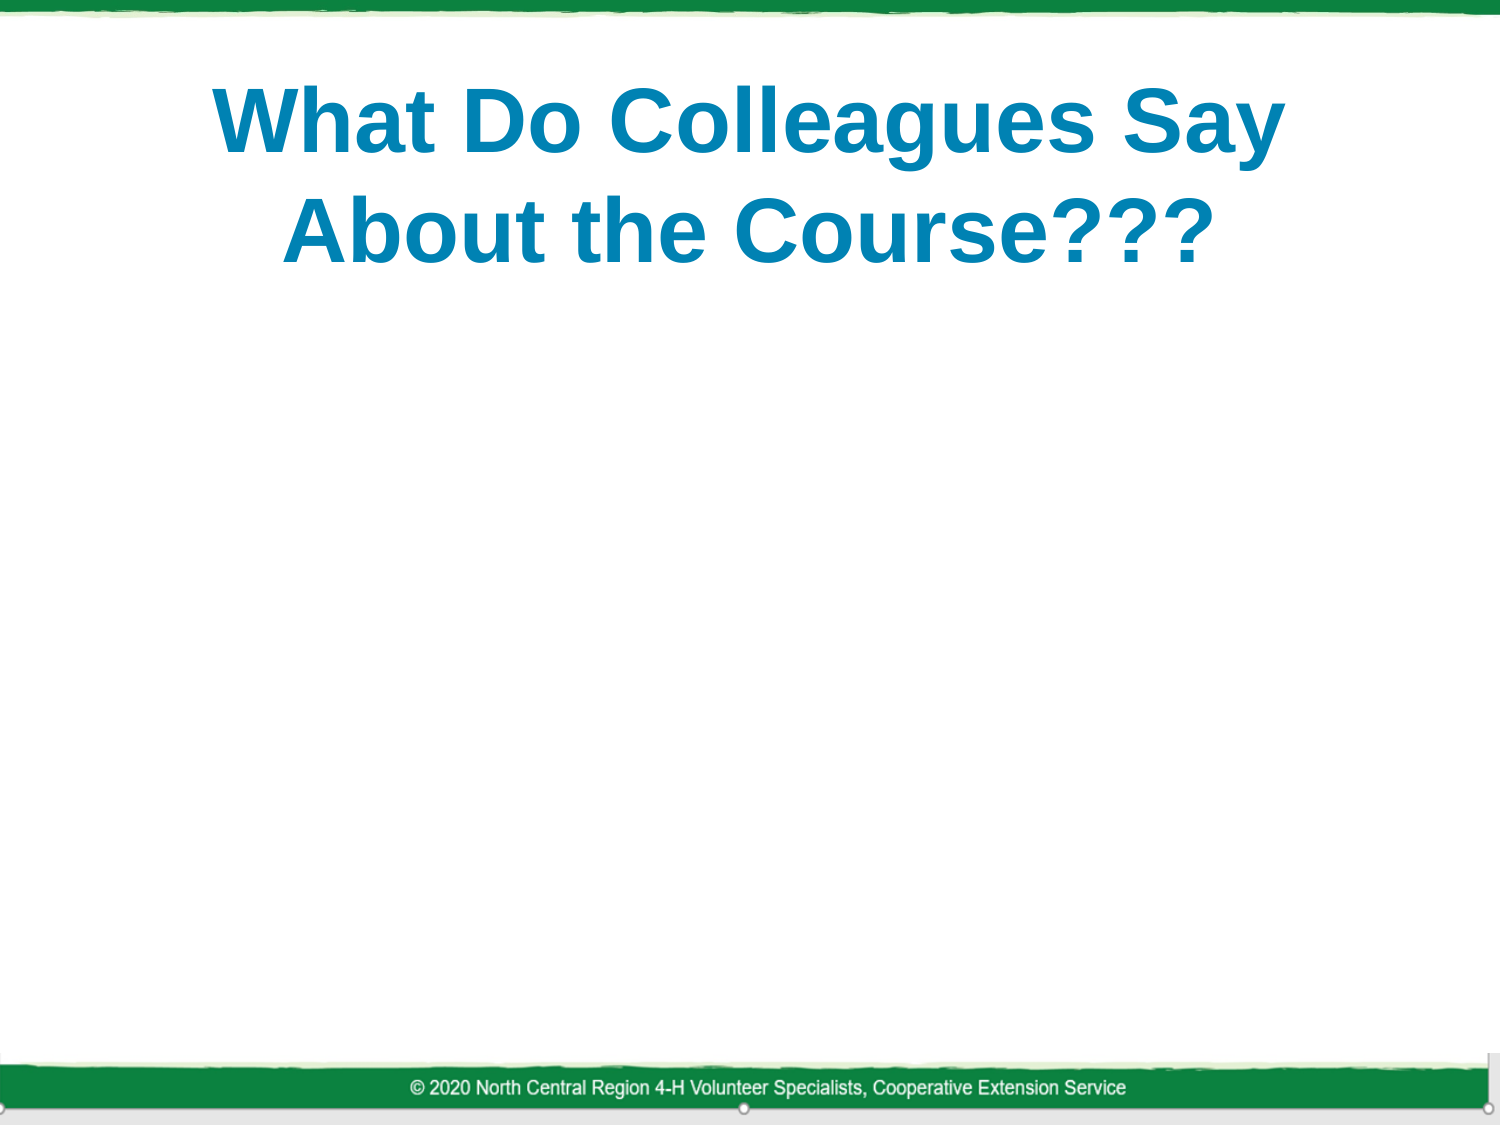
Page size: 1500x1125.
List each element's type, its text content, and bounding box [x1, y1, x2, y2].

title What Do Colleagues Say About the Course??? [75, 76, 1425, 265]
picture [0, 0, 1500, 1125]
